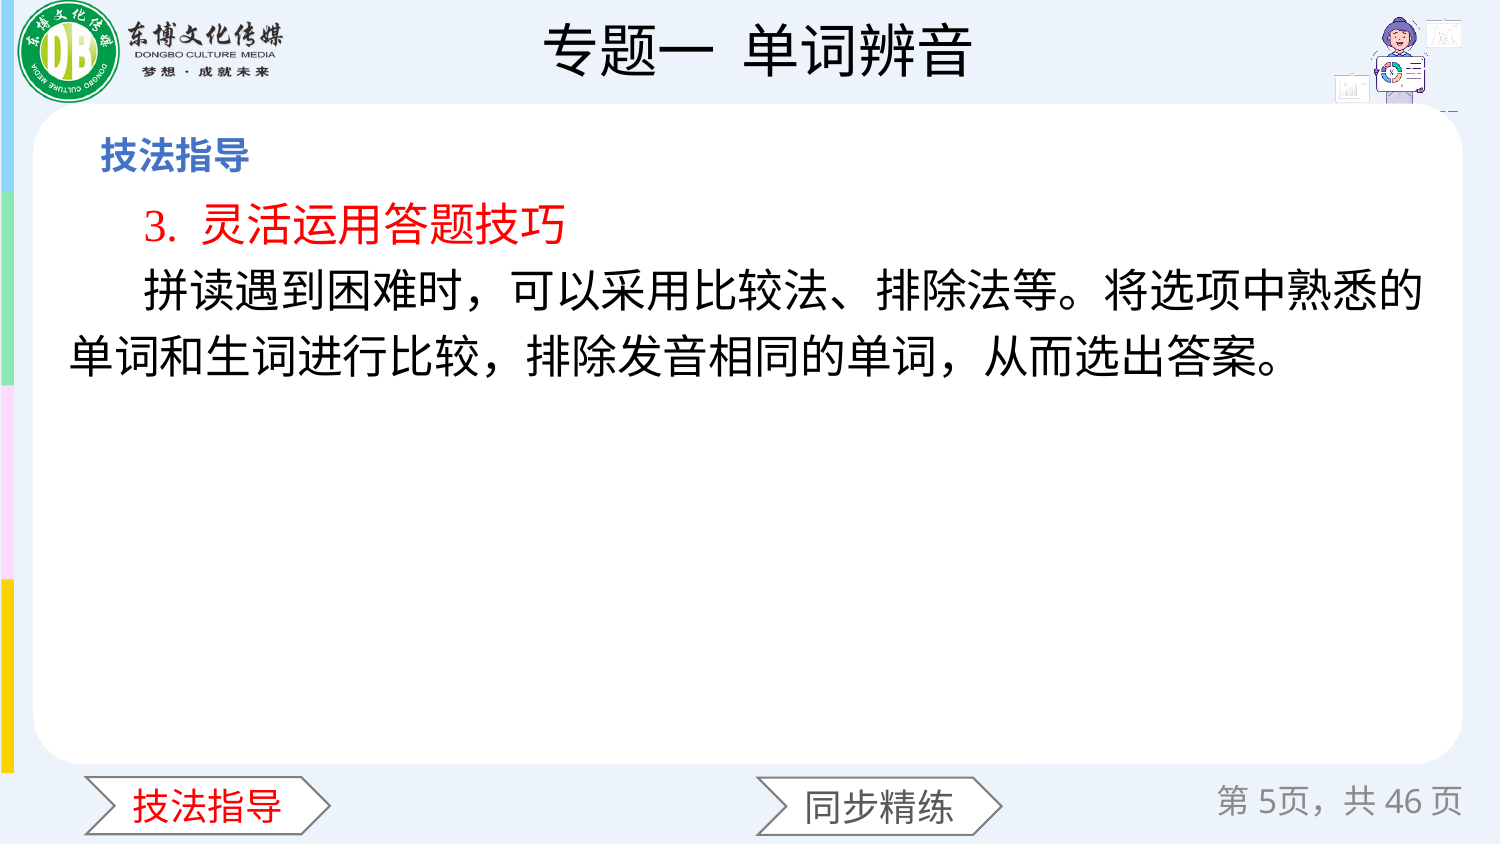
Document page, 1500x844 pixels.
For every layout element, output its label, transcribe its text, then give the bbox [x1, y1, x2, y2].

picture [1312, 0, 1487, 131]
slide_number 第页，共46页 [1187, 780, 1479, 826]
text_box 3. 灵活运用答题技巧 拼读遇到困难时，可以采用比较法、排除法等。将选项中熟悉的单词和生词进行比较，排除发音相同的单词，从而选出答案。 [53, 177, 1446, 550]
picture [17, 0, 284, 103]
